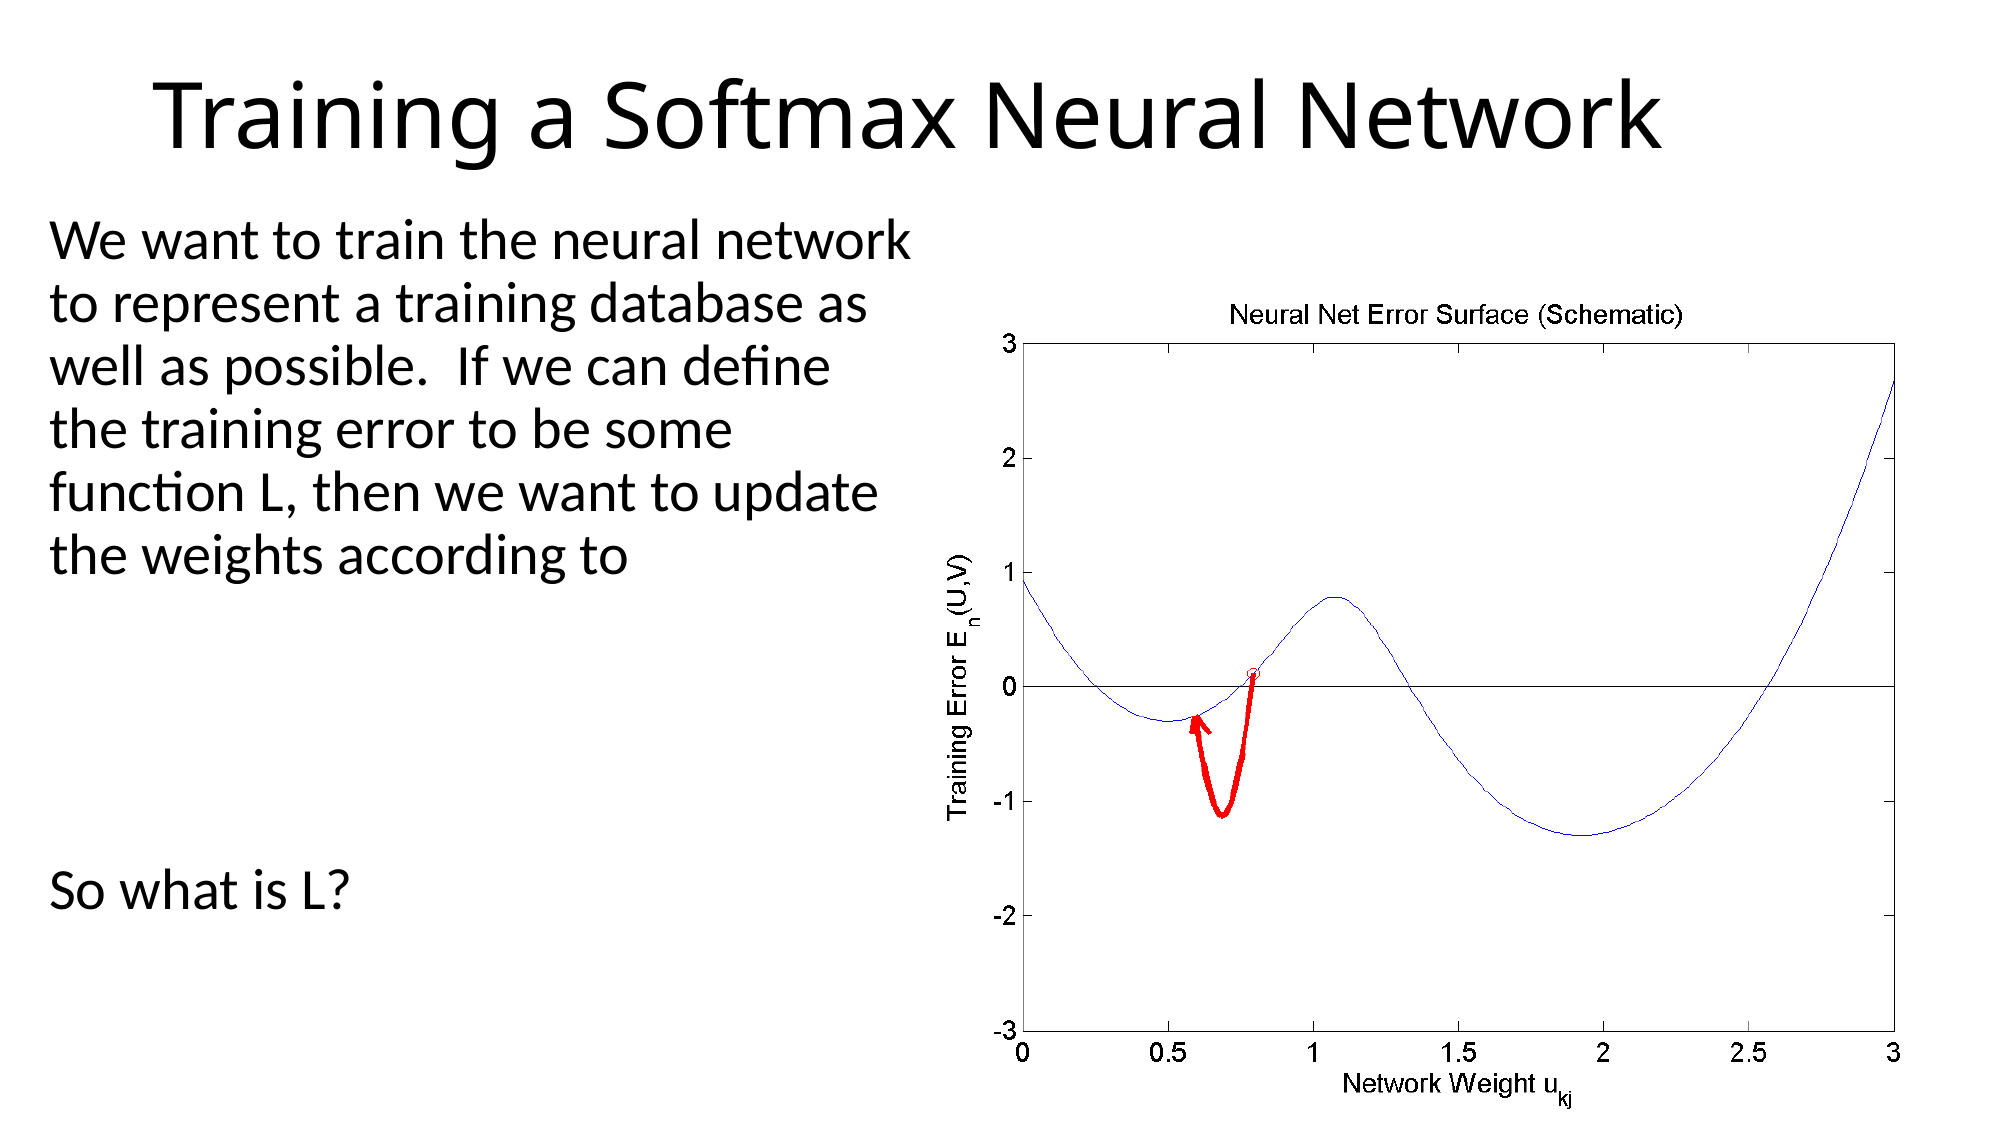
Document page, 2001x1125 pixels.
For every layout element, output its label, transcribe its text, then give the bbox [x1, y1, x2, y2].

picture [876, 279, 2000, 1123]
title Training a Softmax Neural Network [137, 14, 1863, 223]
